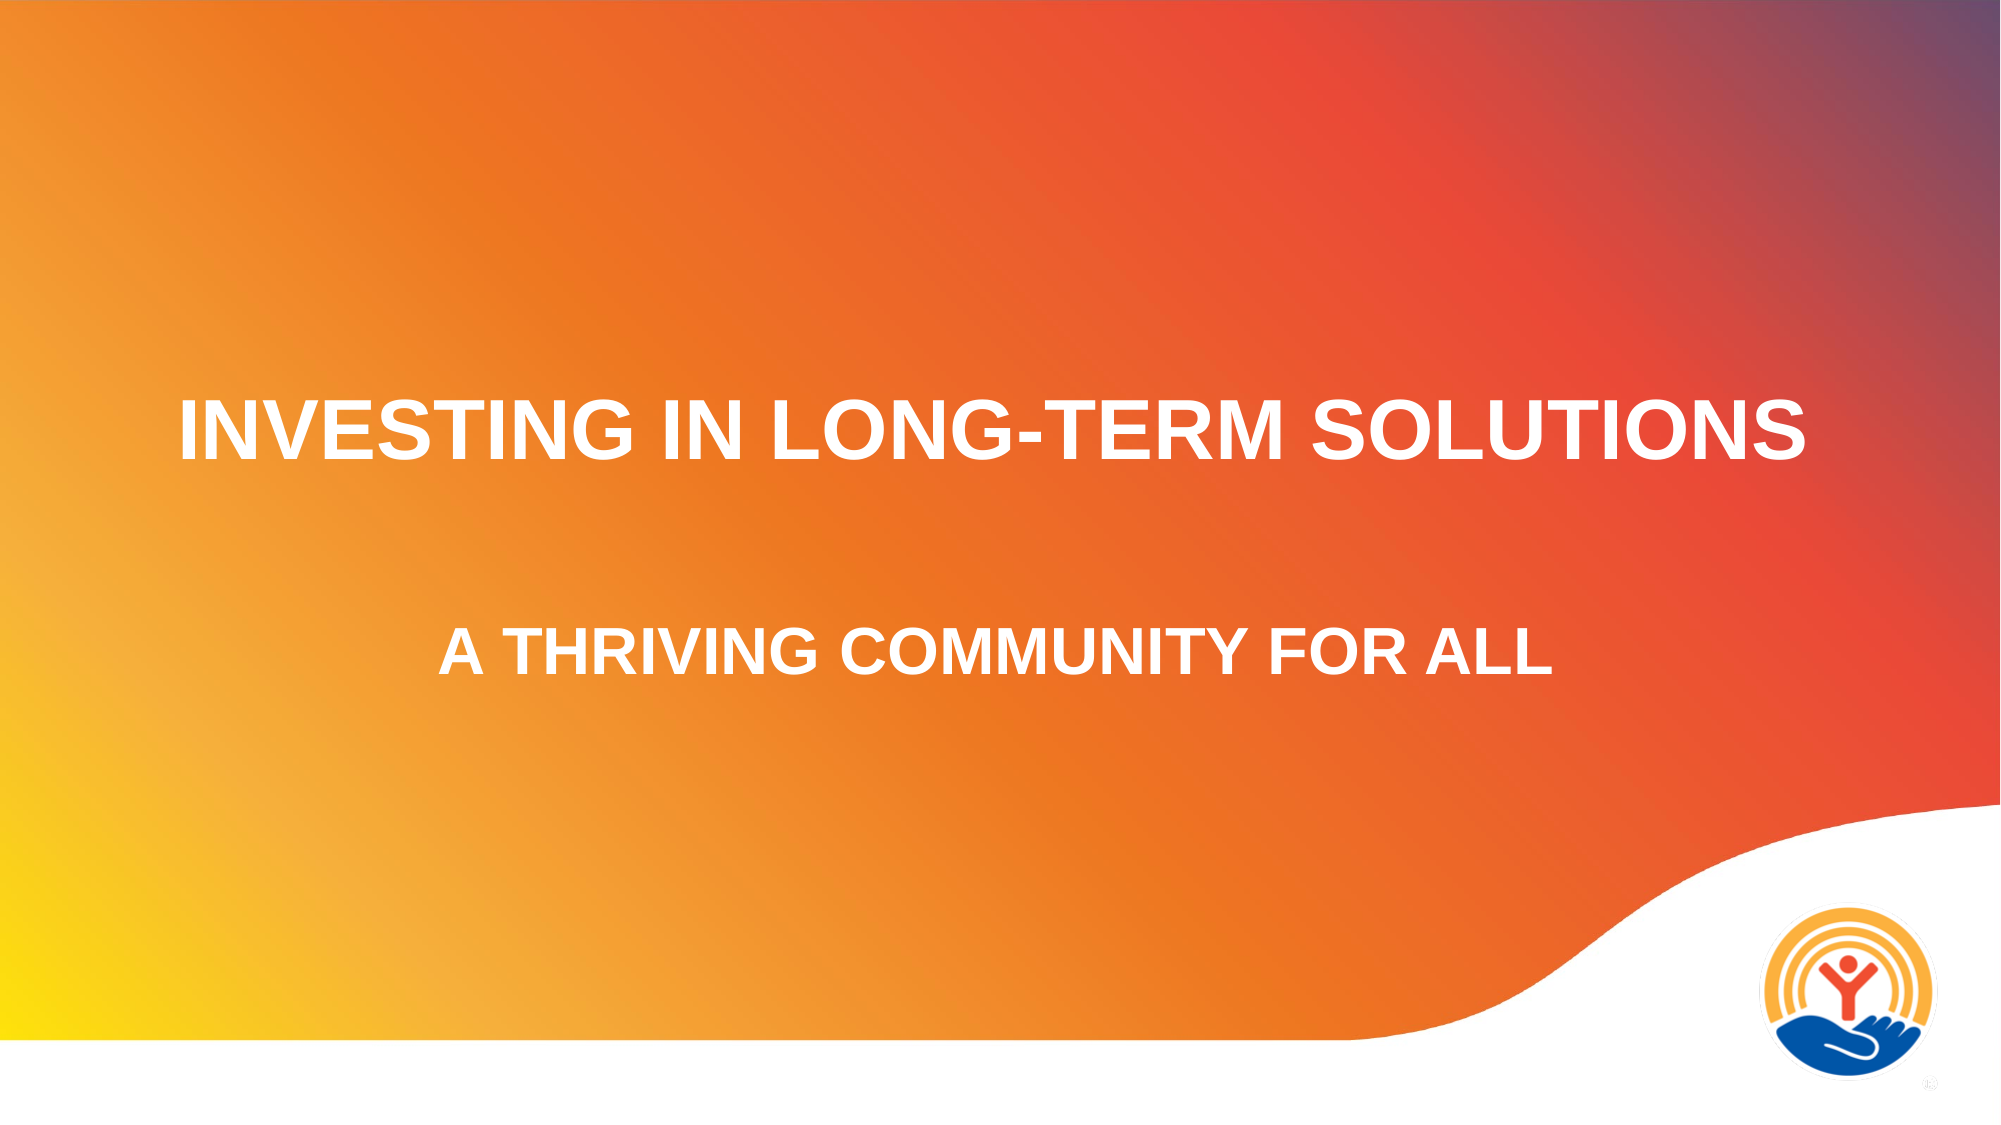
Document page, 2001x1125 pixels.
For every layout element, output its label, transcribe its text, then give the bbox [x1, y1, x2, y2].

picture [0, 0, 2001, 1125]
list INVESTING IN LONG-TERM SOLUTIONS [140, 366, 1848, 572]
list A THRIVING COMMUNITY FOR ALL [142, 600, 1850, 777]
